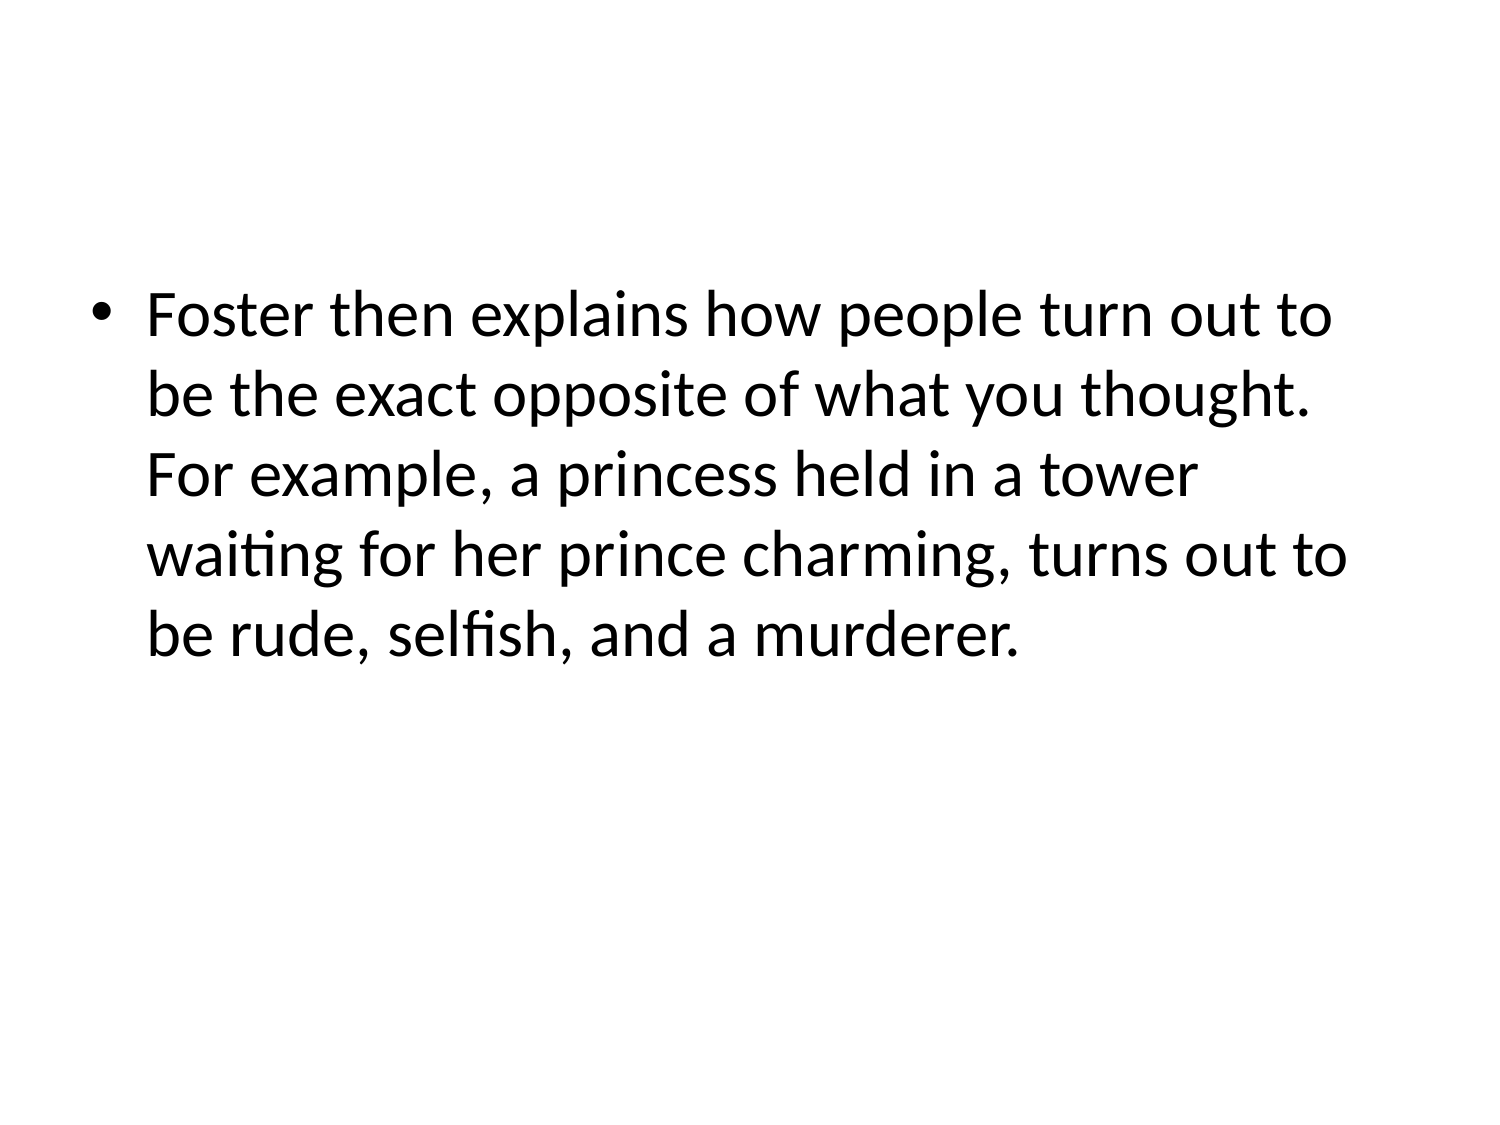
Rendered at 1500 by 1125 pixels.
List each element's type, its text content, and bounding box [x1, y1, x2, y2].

list Foster then explains how people turn out to be the exact opposite of what you thought. For example, a princess held in a tower waiting for her prince charming, turns out to be rude, selfish, and a murderer. [75, 262, 1425, 1005]
